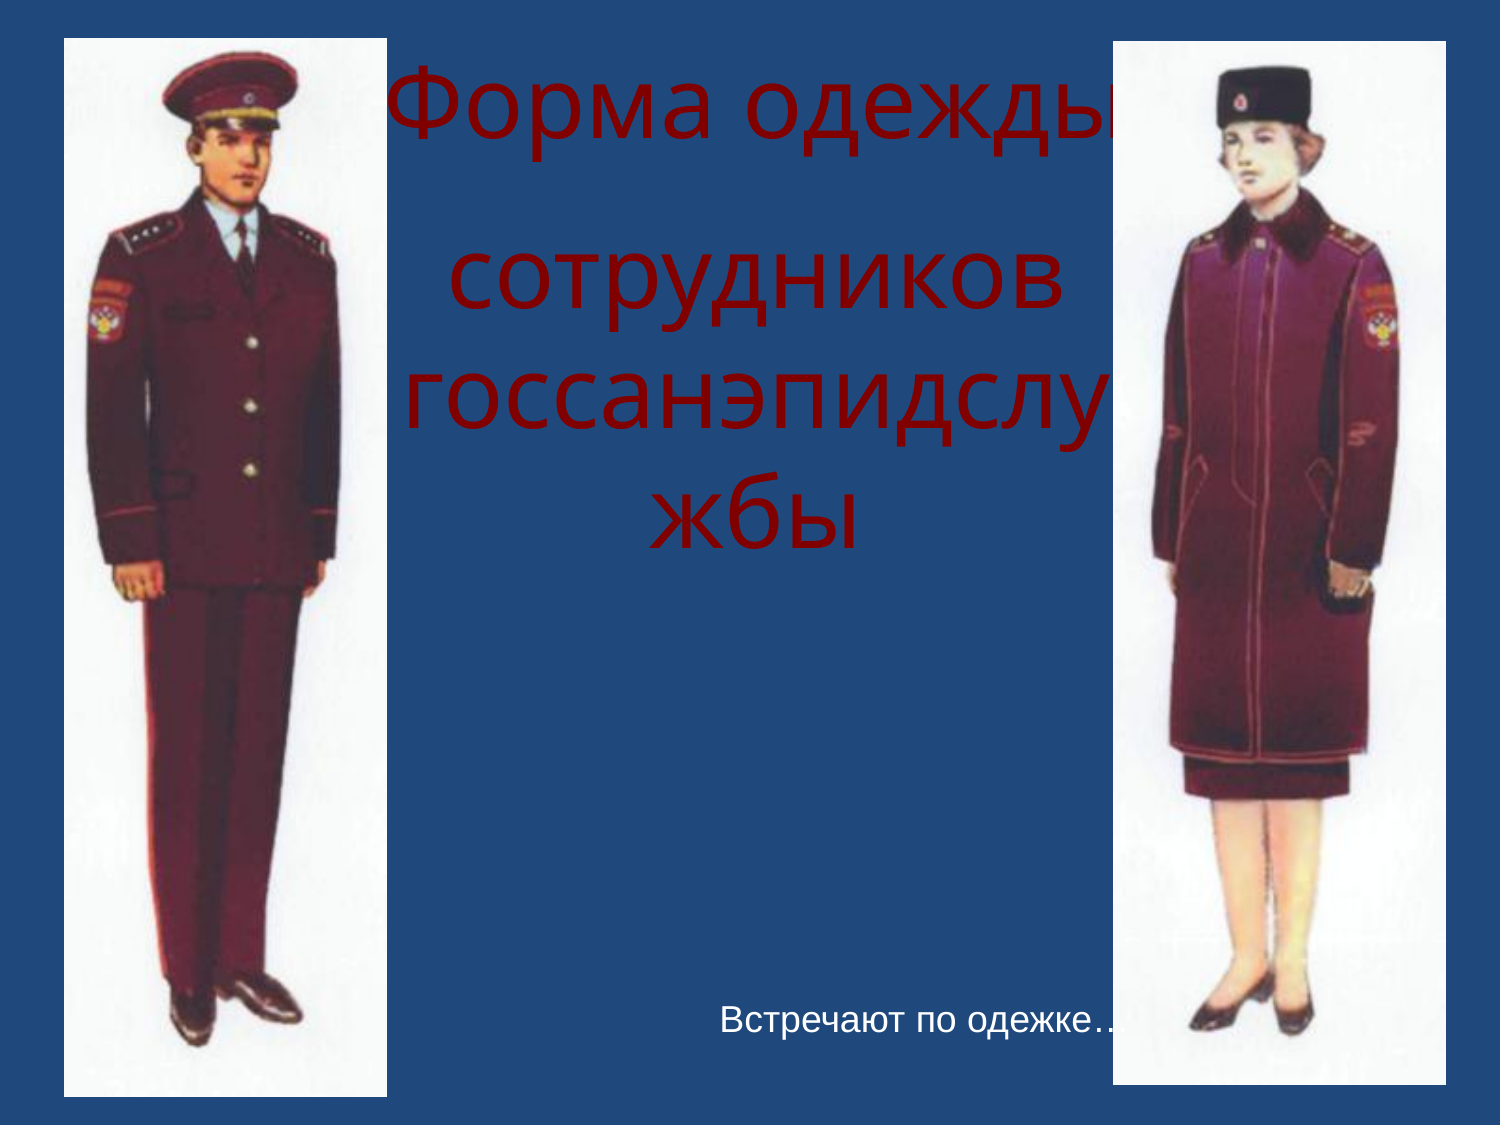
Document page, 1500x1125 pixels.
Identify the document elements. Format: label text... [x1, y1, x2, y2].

picture [64, 38, 387, 1097]
text_box Форма одежды сотрудников госсанэпидслужбы [360, 31, 1152, 576]
text_box Встречают по одежке… [704, 987, 1107, 1048]
picture [1112, 41, 1446, 1086]
